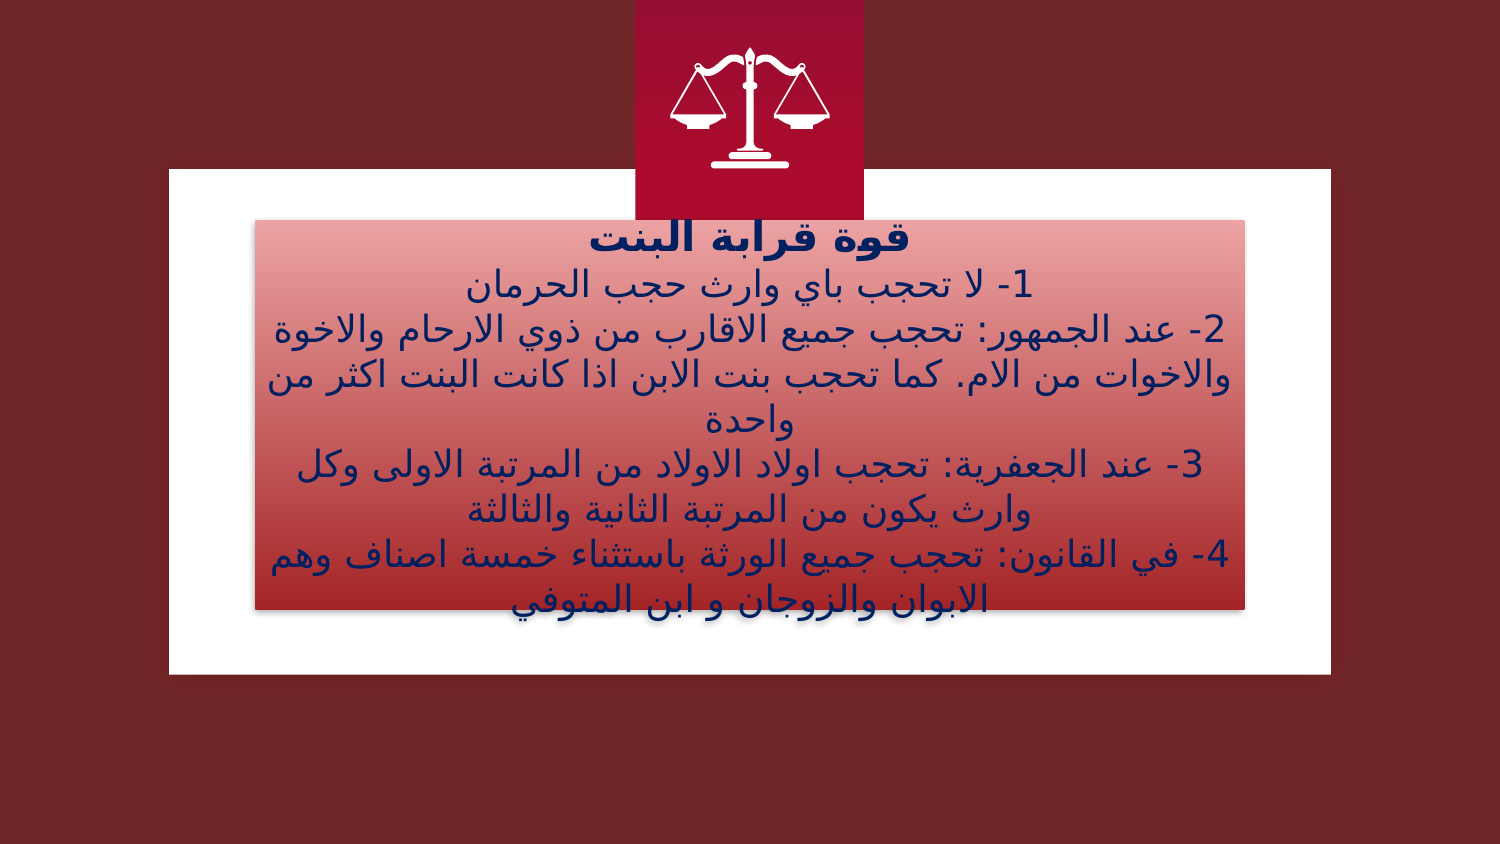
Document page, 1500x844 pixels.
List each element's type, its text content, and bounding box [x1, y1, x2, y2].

title قوة قرابة البنت 1- لا تحجب باي وارث حجب الحرمان 2- عند الجمهور: تحجب جميع الاقارب من ذوي الارحام والاخوة والاخوات من الام. كما تحجب بنت الابن اذا كانت البنت اكثر من واحدة 3- عند الجعفرية: تحجب اولاد الاولاد من المرتبة الاولى وكل وارث يكون من المرتبة الثانية والثالثة 4- في القانون: تحجب جميع الورثة باستثناء خمسة اصناف وهم الابوان والزوجان و ابن المتوفي [255, 220, 1245, 610]
